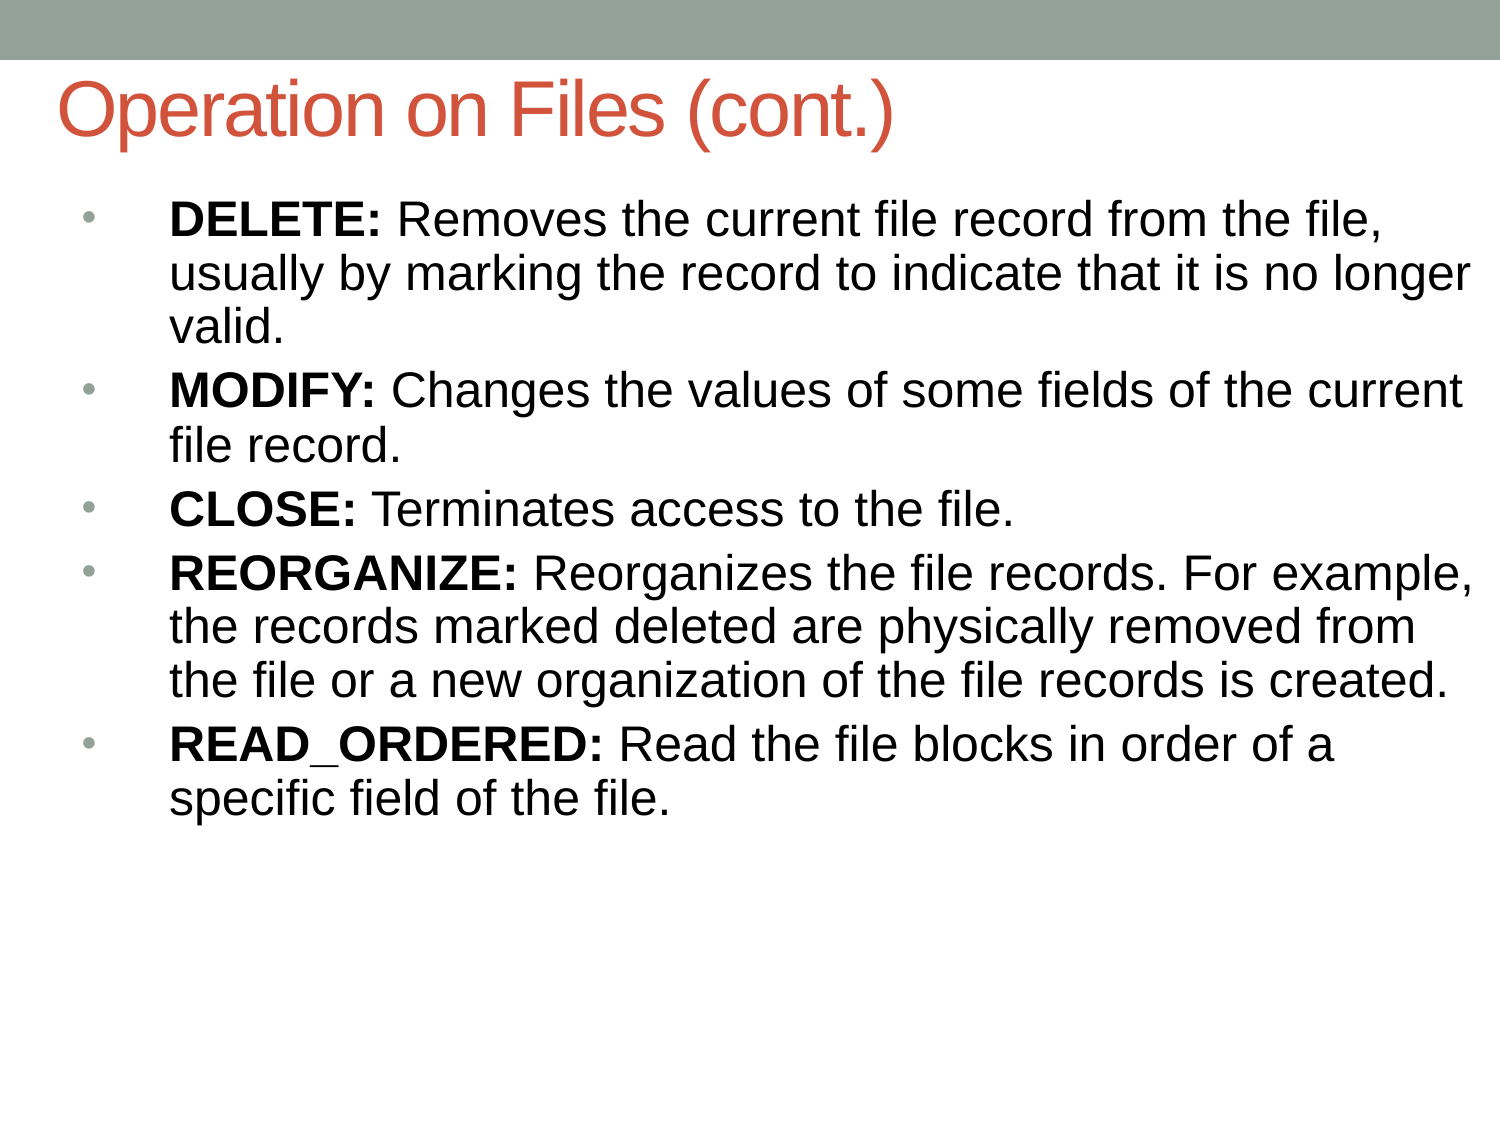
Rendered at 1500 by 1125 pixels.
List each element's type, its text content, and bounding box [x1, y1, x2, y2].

list DELETE: Removes the current file record from the file, usually by marking the record to indicate that it is no longer valid. MODIFY: Changes the values of some fields of the current file record. CLOSE: Terminates access to the file. REORGANIZE: Reorganizes the file records. For example, the records marked deleted are physically removed from the file or a new organization of the file records is created. READ_ORDERED: Read the file blocks in order of a specific field of the file. [66, 185, 1500, 1065]
title Operation on Files (cont.) [41, 49, 1442, 161]
